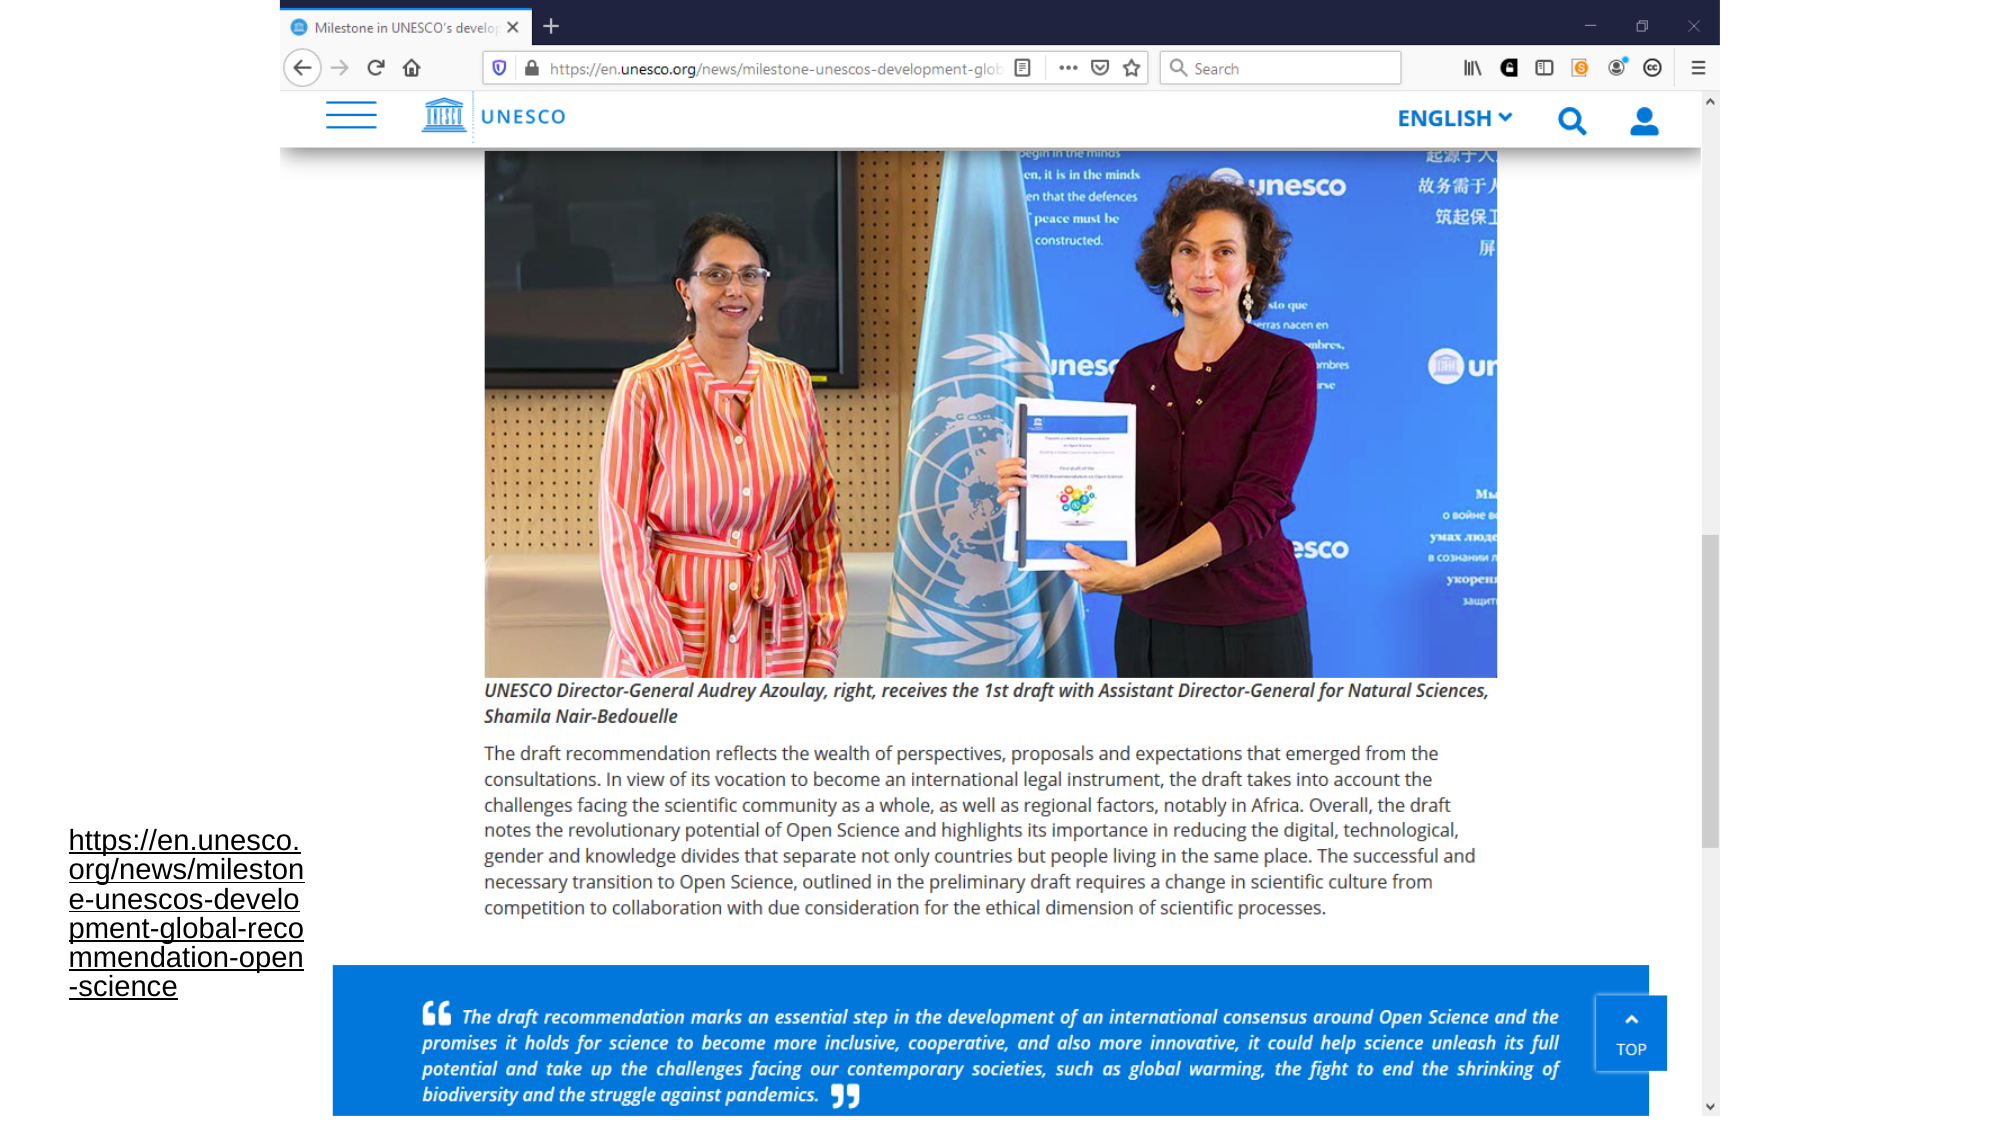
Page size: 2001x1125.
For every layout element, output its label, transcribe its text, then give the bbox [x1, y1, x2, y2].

text_box https://en.unesco.org/news/milestone-unescos-development-global-recommendation-open-science [53, 814, 270, 899]
picture [270, 0, 1729, 1125]
